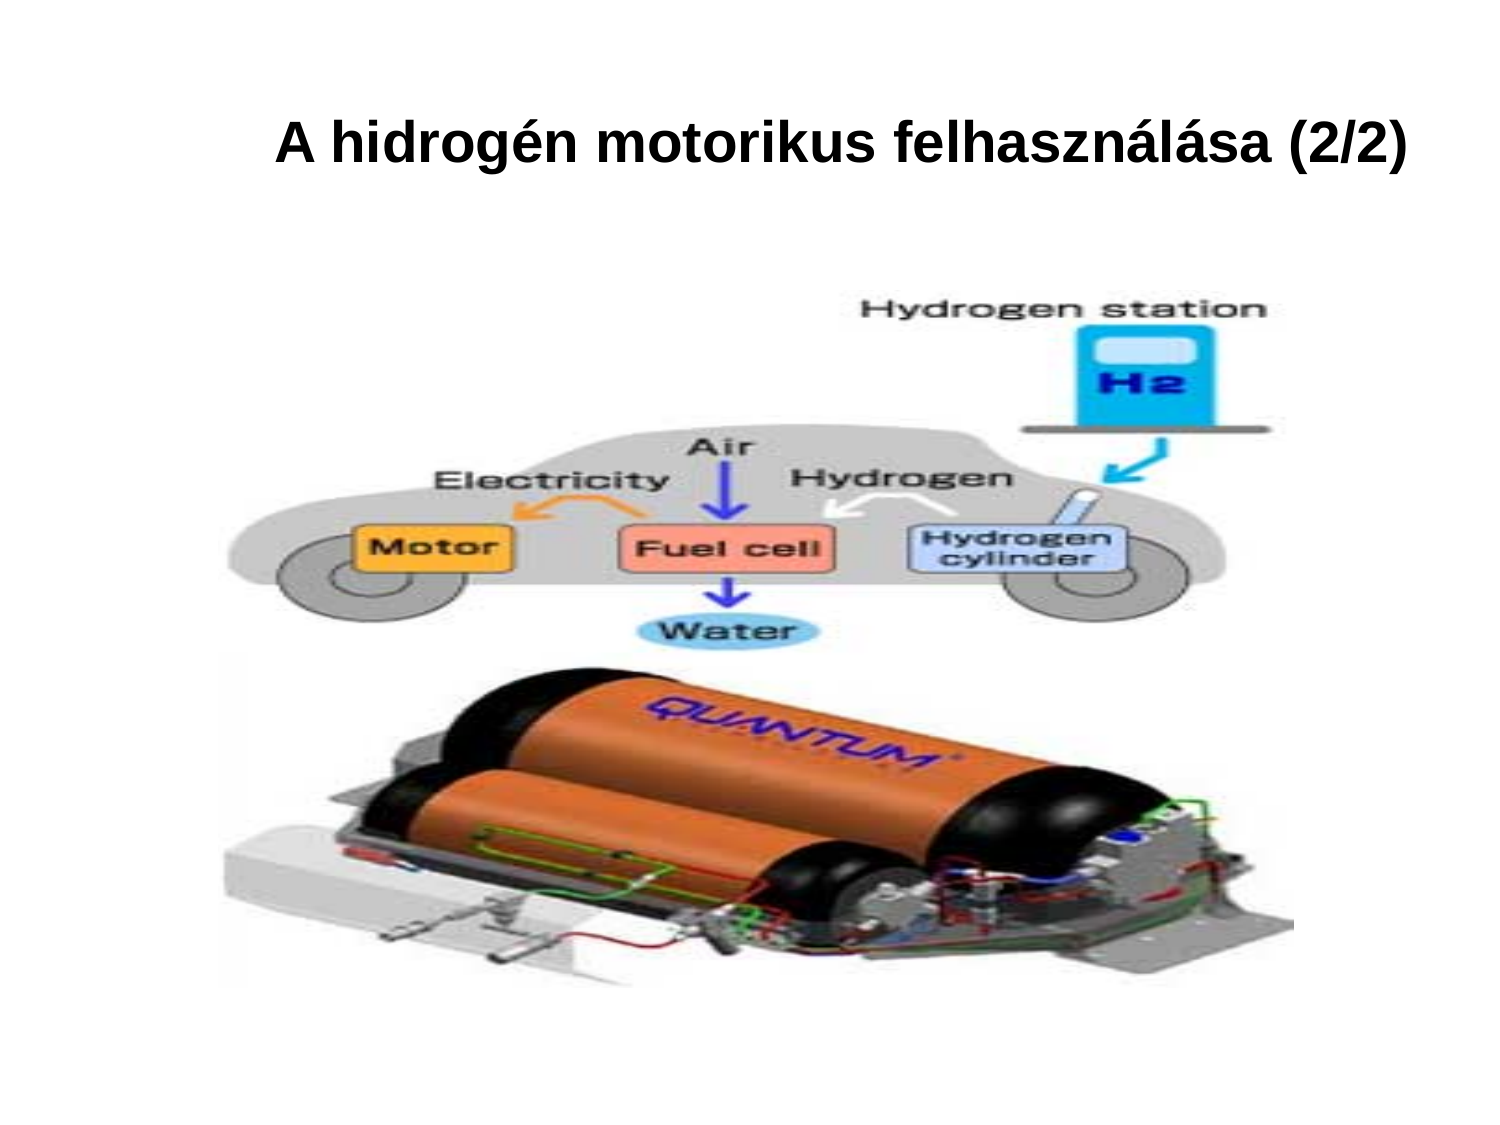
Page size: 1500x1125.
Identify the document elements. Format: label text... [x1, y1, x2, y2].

picture [218, 290, 1294, 988]
title A hidrogén motorikus felhasználása (2/2) [75, 45, 1425, 233]
